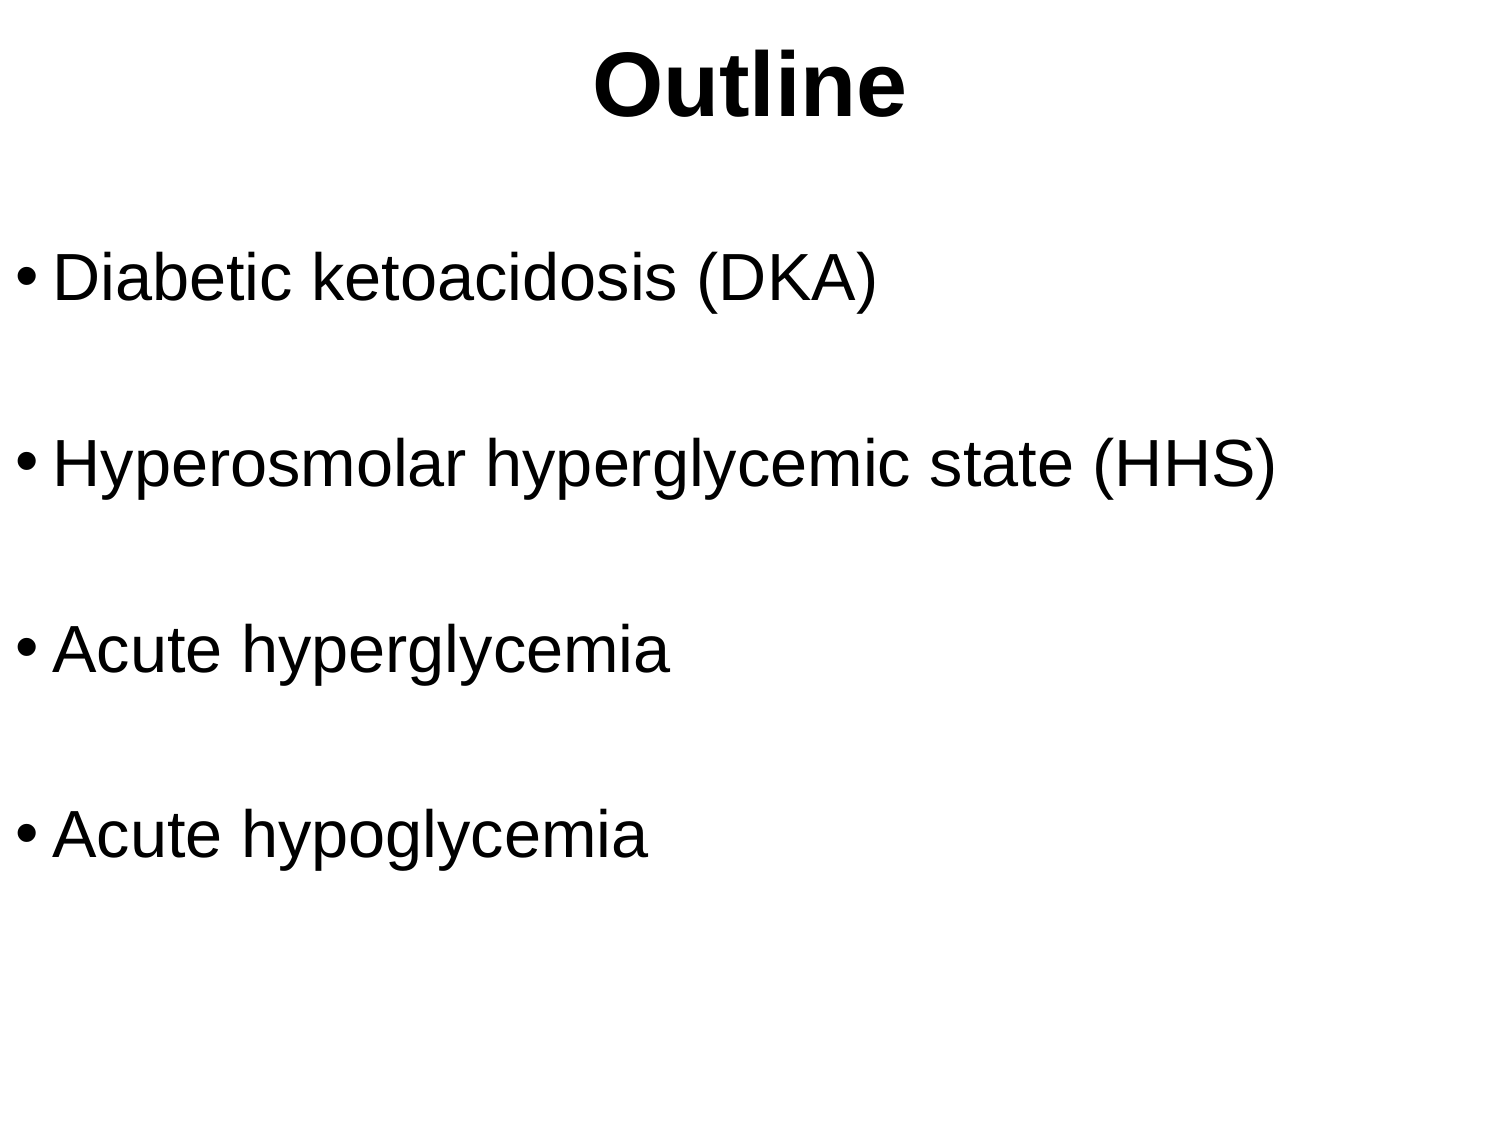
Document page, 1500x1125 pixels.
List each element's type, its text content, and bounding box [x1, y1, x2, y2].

text_box Outline [0, 17, 1500, 143]
list Diabetic ketoacidosis (DKA) Hyperosmolar hyperglycemic state (HHS) Acute hyperglycemia Acute hypoglycemia [0, 235, 1500, 1125]
